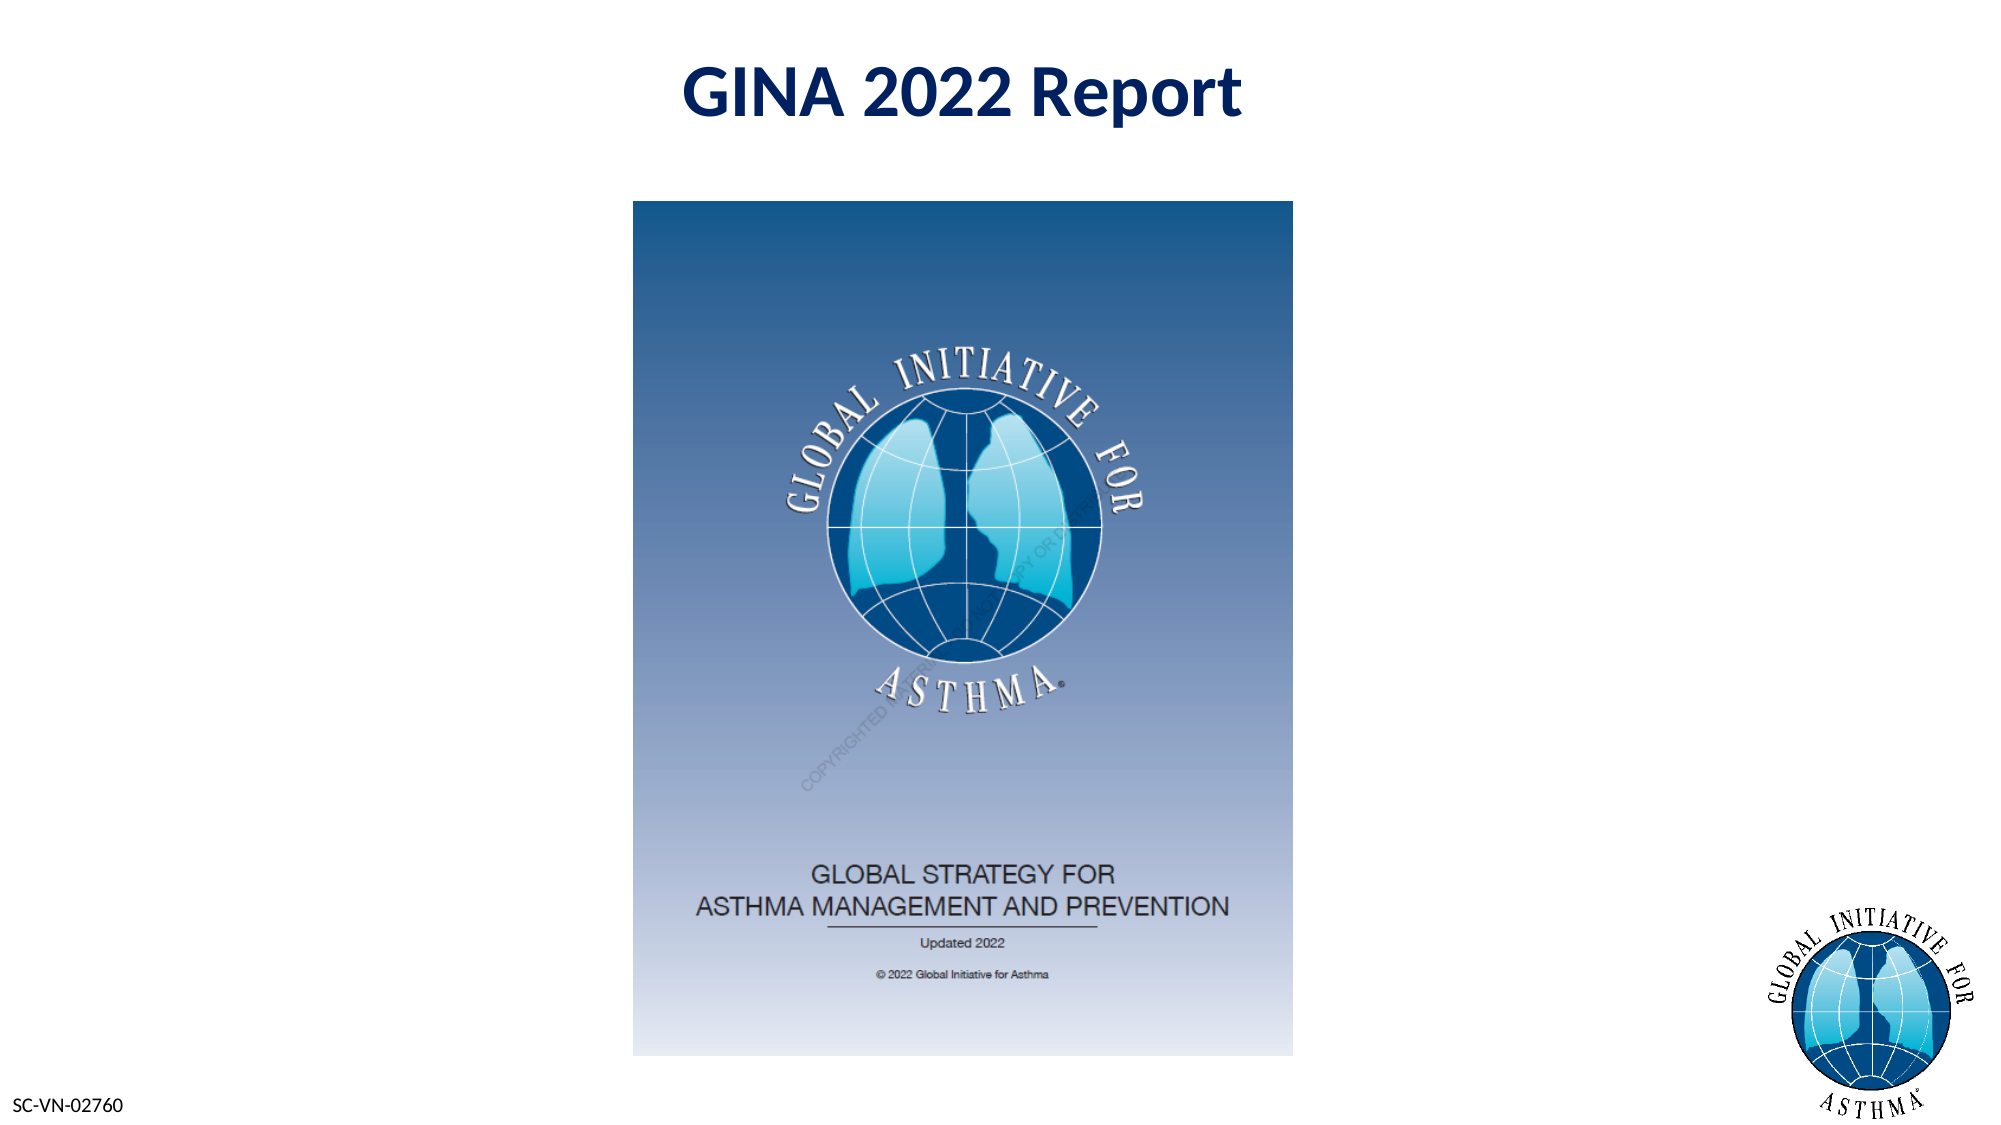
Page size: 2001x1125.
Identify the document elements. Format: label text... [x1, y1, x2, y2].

picture [632, 200, 1293, 1056]
text_box GINA 2022 Report [125, 0, 1801, 201]
picture [1759, 902, 1982, 1125]
